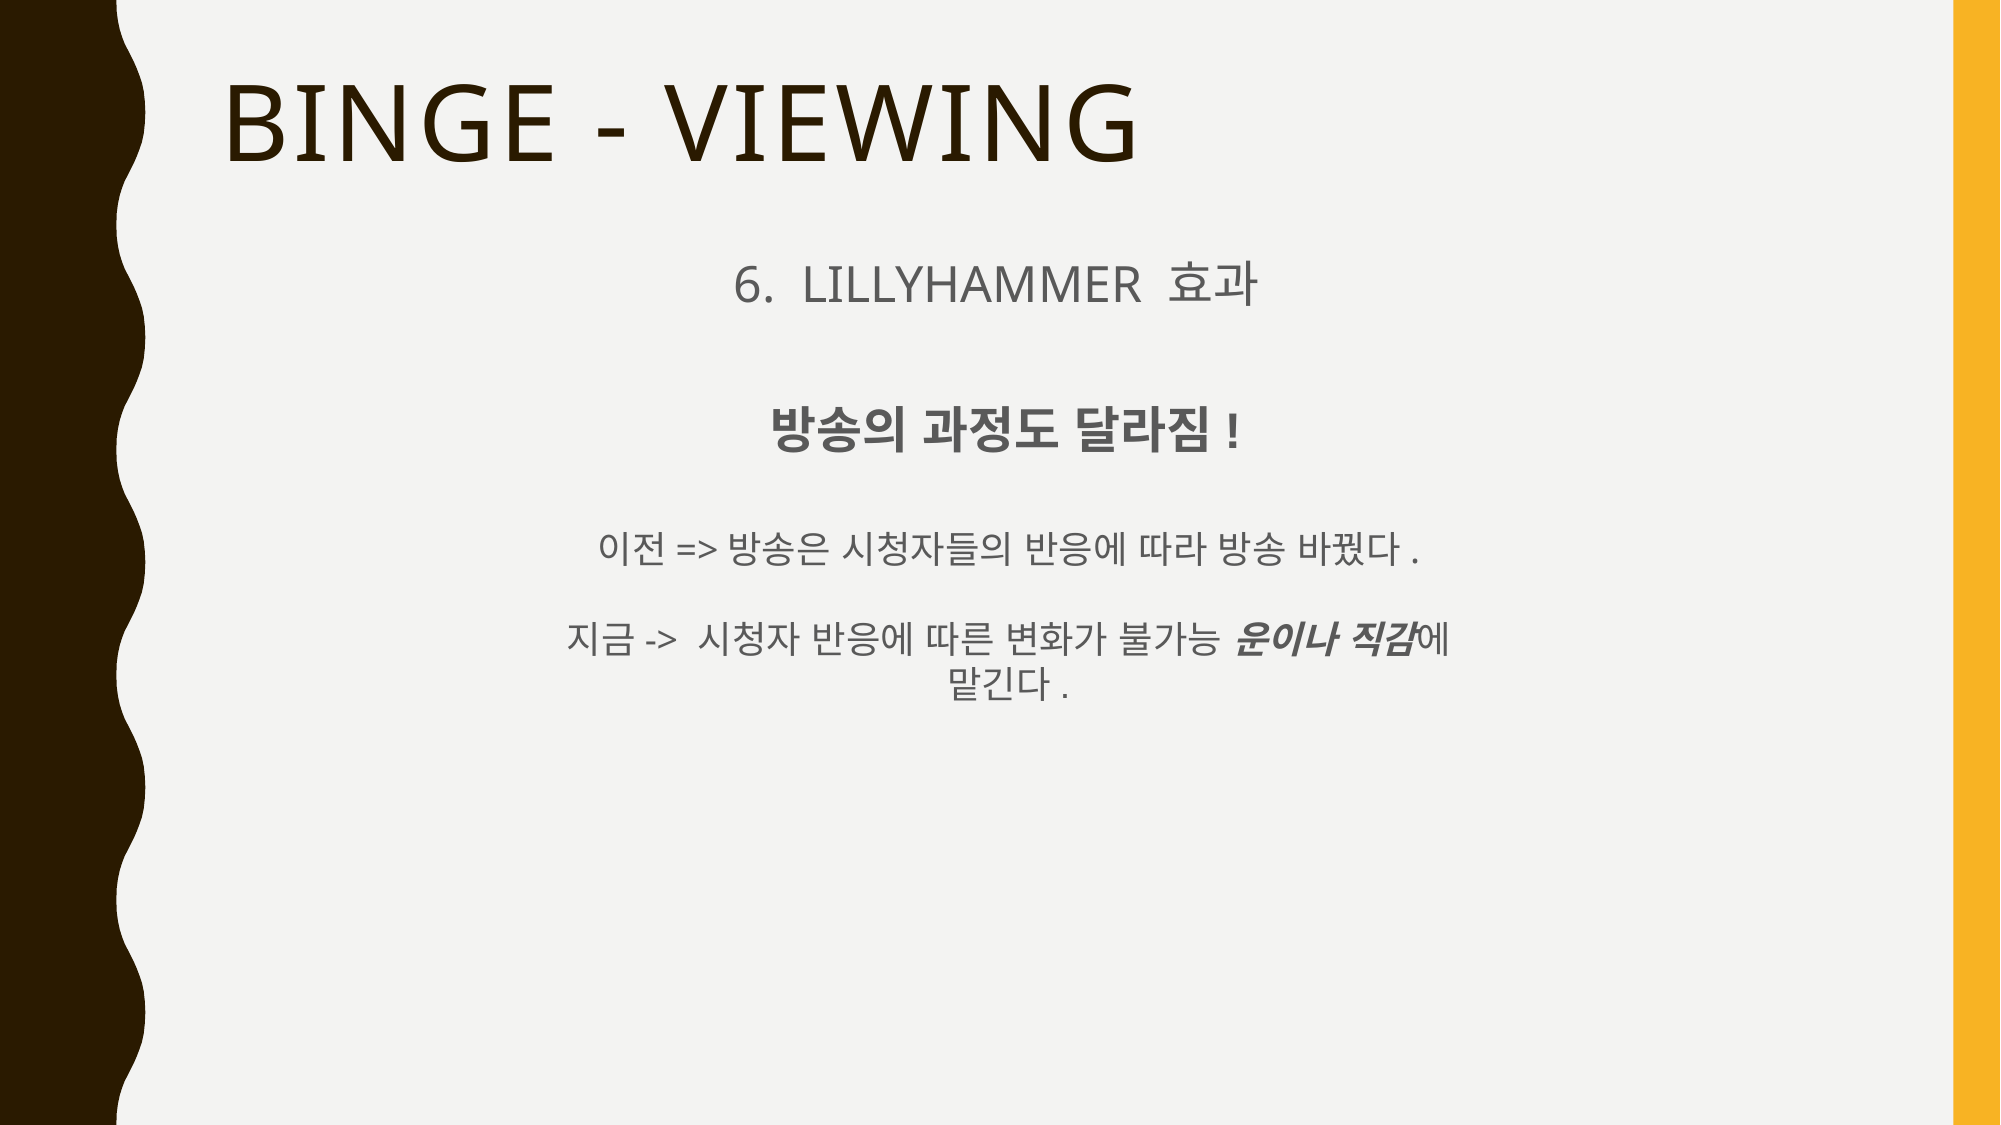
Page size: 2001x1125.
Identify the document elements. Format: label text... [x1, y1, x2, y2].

text_box 6. LILLYHAMMER 효과 [718, 244, 1274, 380]
text_box 이전=>방송은 시청자들의 반응에 따라 방송 바꿨다. 지금-> 시청자 반응에 따른 변화가 불가능 운이나 직감에 맡긴다. [508, 518, 1509, 713]
title Binge - viewing [205, 62, 1875, 308]
text_box 방송의 과정도 달라짐! [297, 391, 1715, 467]
